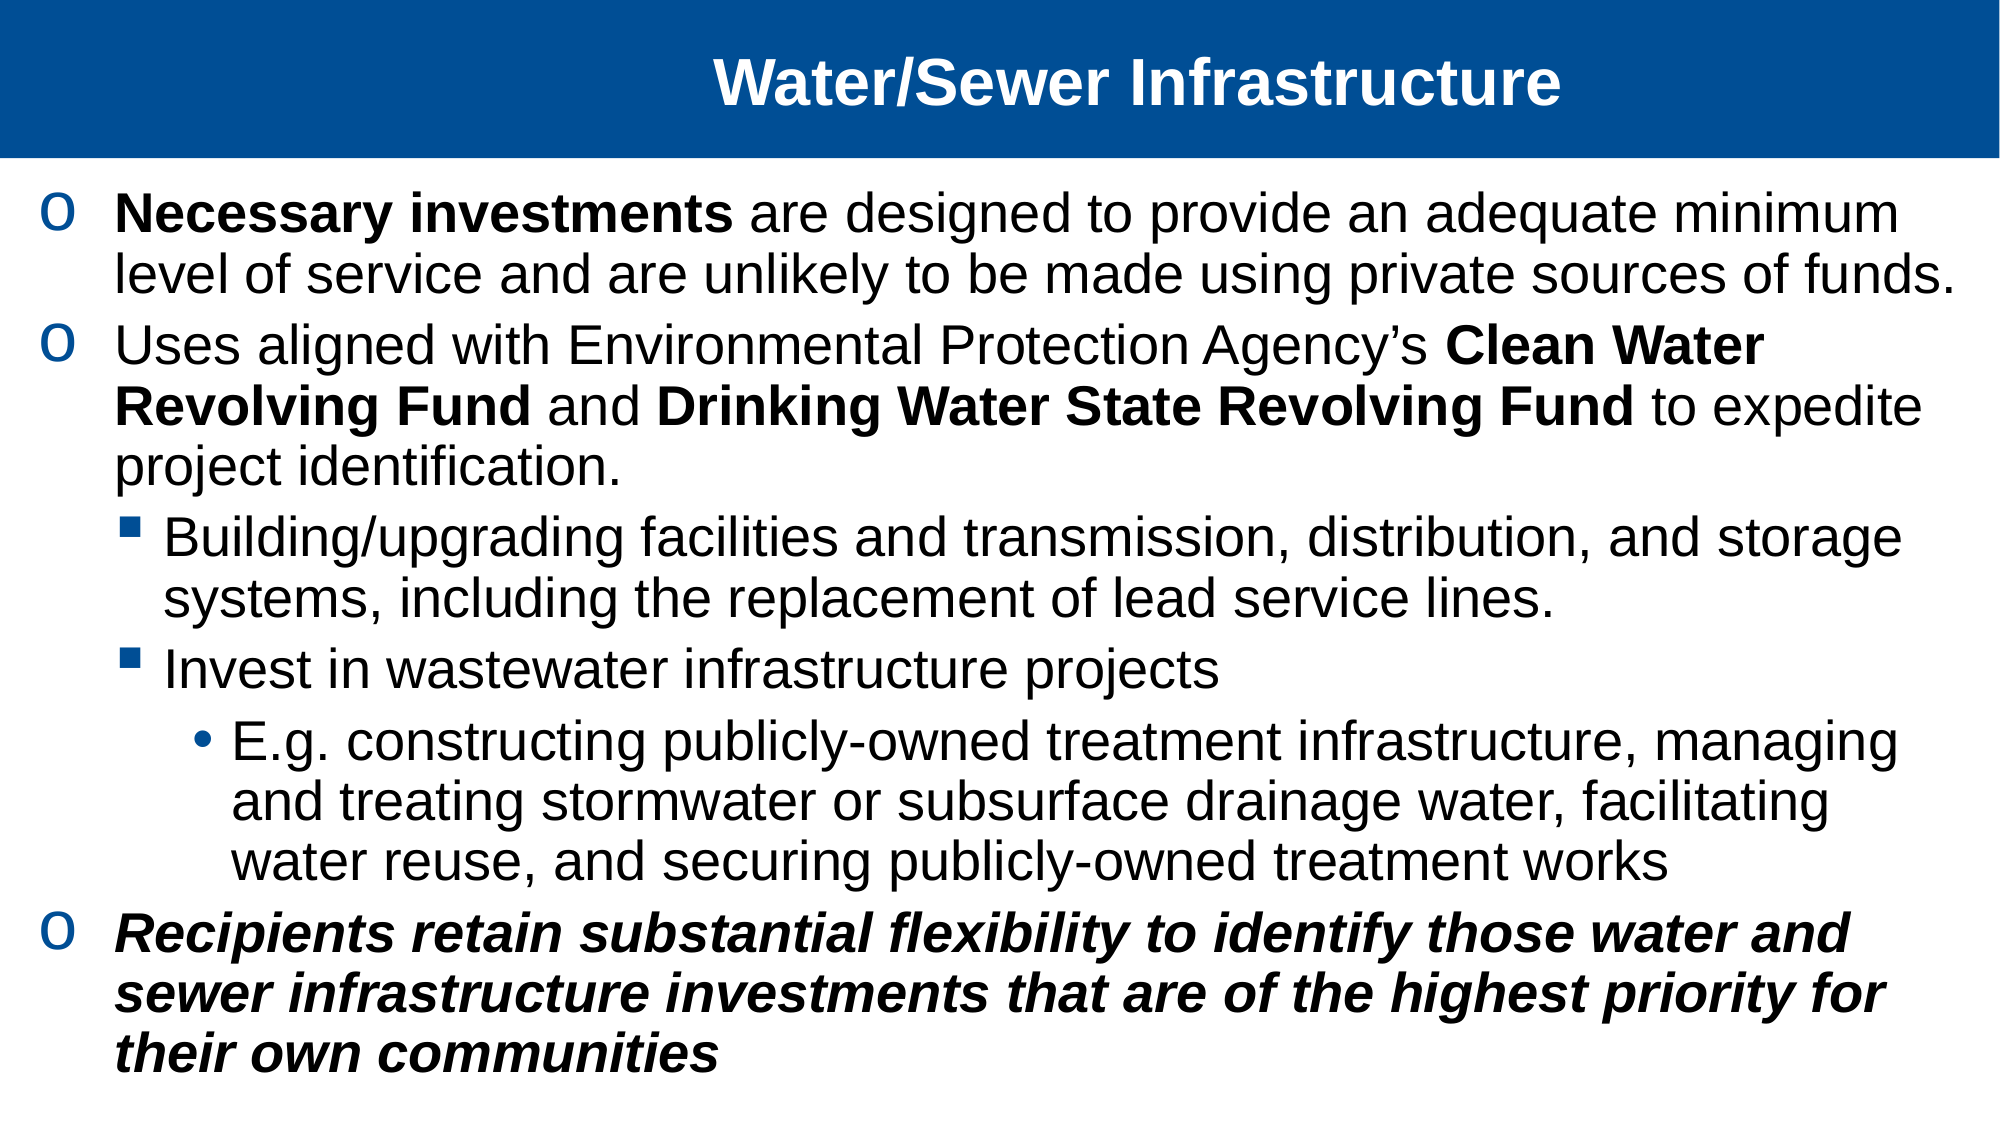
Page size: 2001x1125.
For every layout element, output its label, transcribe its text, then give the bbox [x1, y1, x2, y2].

title Water/Sewer Infrastructure [0, 0, 2000, 159]
list Necessary investments are designed to provide an adequate minimum level of service and are unlikely to be made using private sources of funds. Uses aligned with Environmental Protection Agency’s Clean Water Revolving Fund and Drinking Water State Revolving Fund to expedite project identification. Building/upgrading facilities and transmission, distribution, and storage systems, including the replacement of lead service lines. Invest in wastewater infrastructure projects E.g. constructing publicly-owned treatment infrastructure, managing and treating stormwater or subsurface drainage water, facilitating water reuse, and securing publicly-owned treatment works Recipients retain substantial flexibility to identify those water and sewer infrastructure investments that are of the highest priority for their own communities [21, 177, 1975, 1125]
